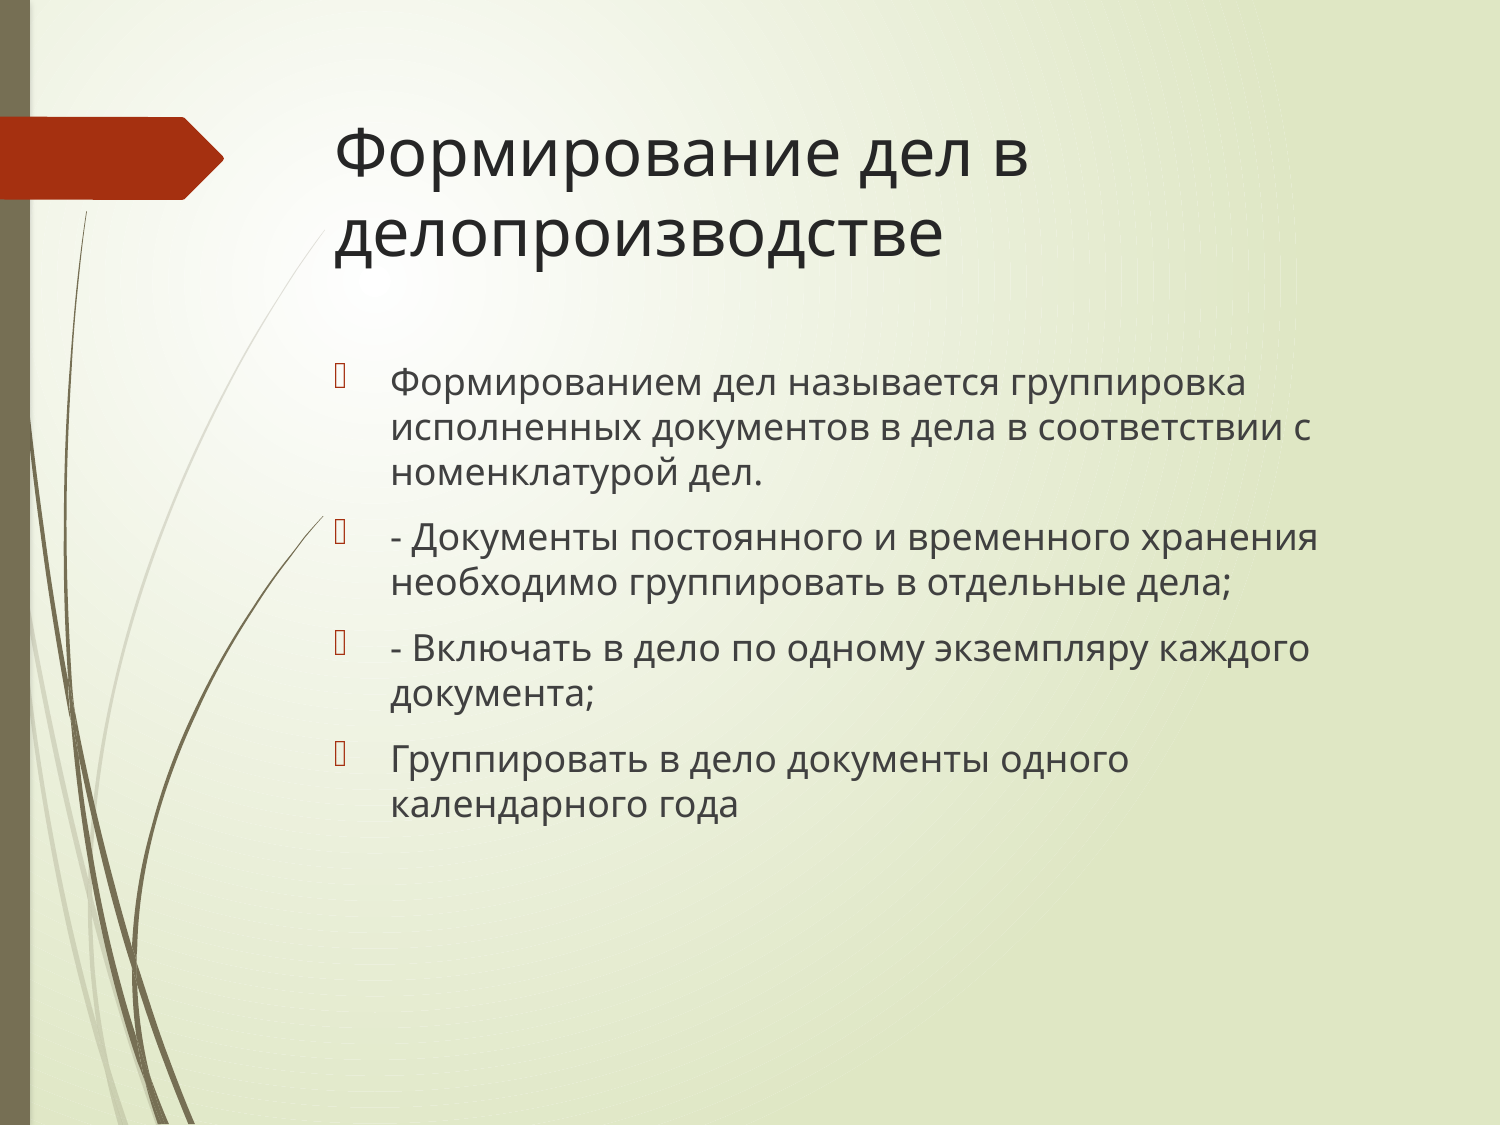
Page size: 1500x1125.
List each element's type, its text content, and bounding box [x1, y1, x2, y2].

title Формирование дел в делопроизводстве [319, 102, 1400, 313]
list Формированием дел называется группировка исполненных документов в дела в соответствии с номенклатурой дел. - Документы постоянного и временного хранения необходимо группировать в отдельные дела; - Включать в дело по одному экземпляру каждого документа; Группировать в дело документы одного календарного года [318, 350, 1400, 970]
